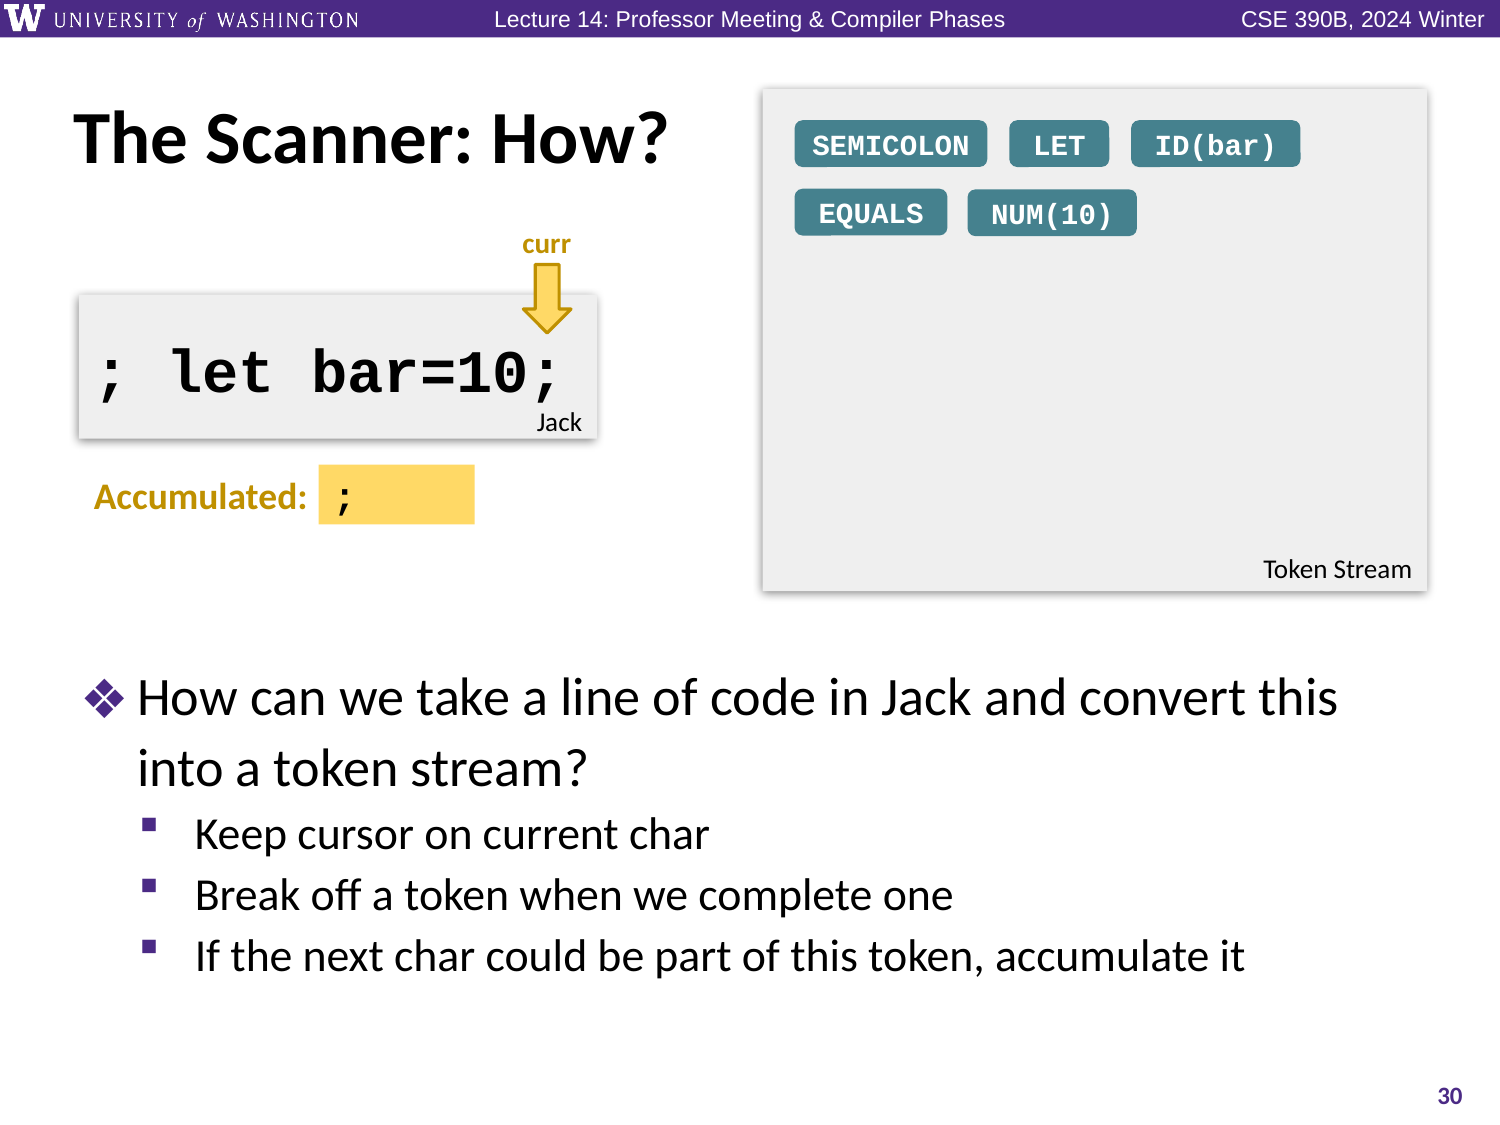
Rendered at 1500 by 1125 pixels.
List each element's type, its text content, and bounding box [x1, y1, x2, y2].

text_box NUM(10) [967, 189, 1137, 237]
text_box SEMICOLON [794, 120, 988, 168]
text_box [507, 217, 588, 334]
title The Scanner: How? [58, 71, 730, 197]
text_box ; let bar=10; Jack [78, 294, 598, 439]
slide_number 30 [1428, 1065, 1500, 1125]
text_box ID(bar) [1131, 120, 1301, 168]
text_box Token Stream [762, 89, 1428, 592]
text_box LET [1009, 120, 1110, 168]
text_box How can we take a line of code in Jack and convert this into a token stream? Keep cursor on current char Break off a token when we complete one If the next char could be part of this token, accumulate it [65, 647, 1428, 1125]
text_box EQUALS [794, 188, 948, 236]
picture [4, 4, 358, 32]
text_box Accumulated: ; [78, 464, 455, 525]
text_box [455, 464, 475, 525]
